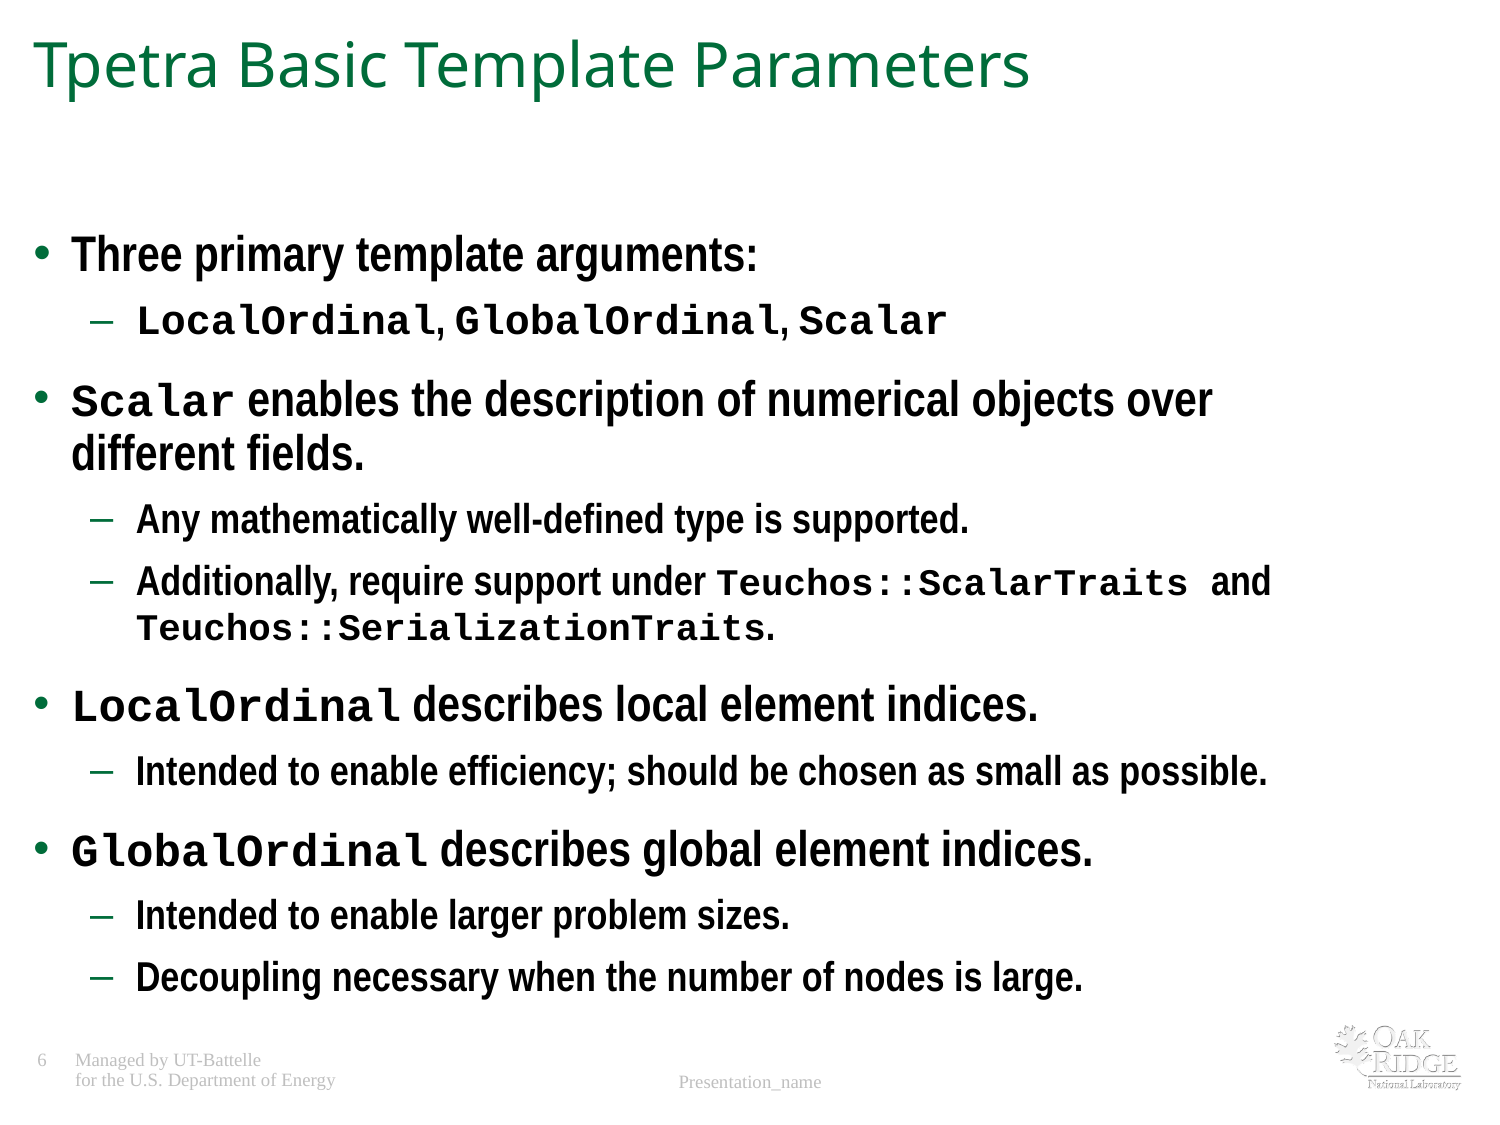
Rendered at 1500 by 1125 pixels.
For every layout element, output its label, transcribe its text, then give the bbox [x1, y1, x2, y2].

list Three primary template arguments: LocalOrdinal, GlobalOrdinal, Scalar Scalar enables the description of numerical objects over different fields. Any mathematically well-defined type is supported. Additionally, require support under Teuchos::ScalarTraits and Teuchos::SerializationTraits. LocalOrdinal describes local element indices. Intended to enable efficiency; should be chosen as small as possible. GlobalOrdinal describes global element indices. Intended to enable larger problem sizes. Decoupling necessary when the number of nodes is large. [18, 220, 1369, 1045]
title Tpetra Basic Template Parameters [18, 29, 1369, 111]
picture [1325, 1019, 1472, 1095]
